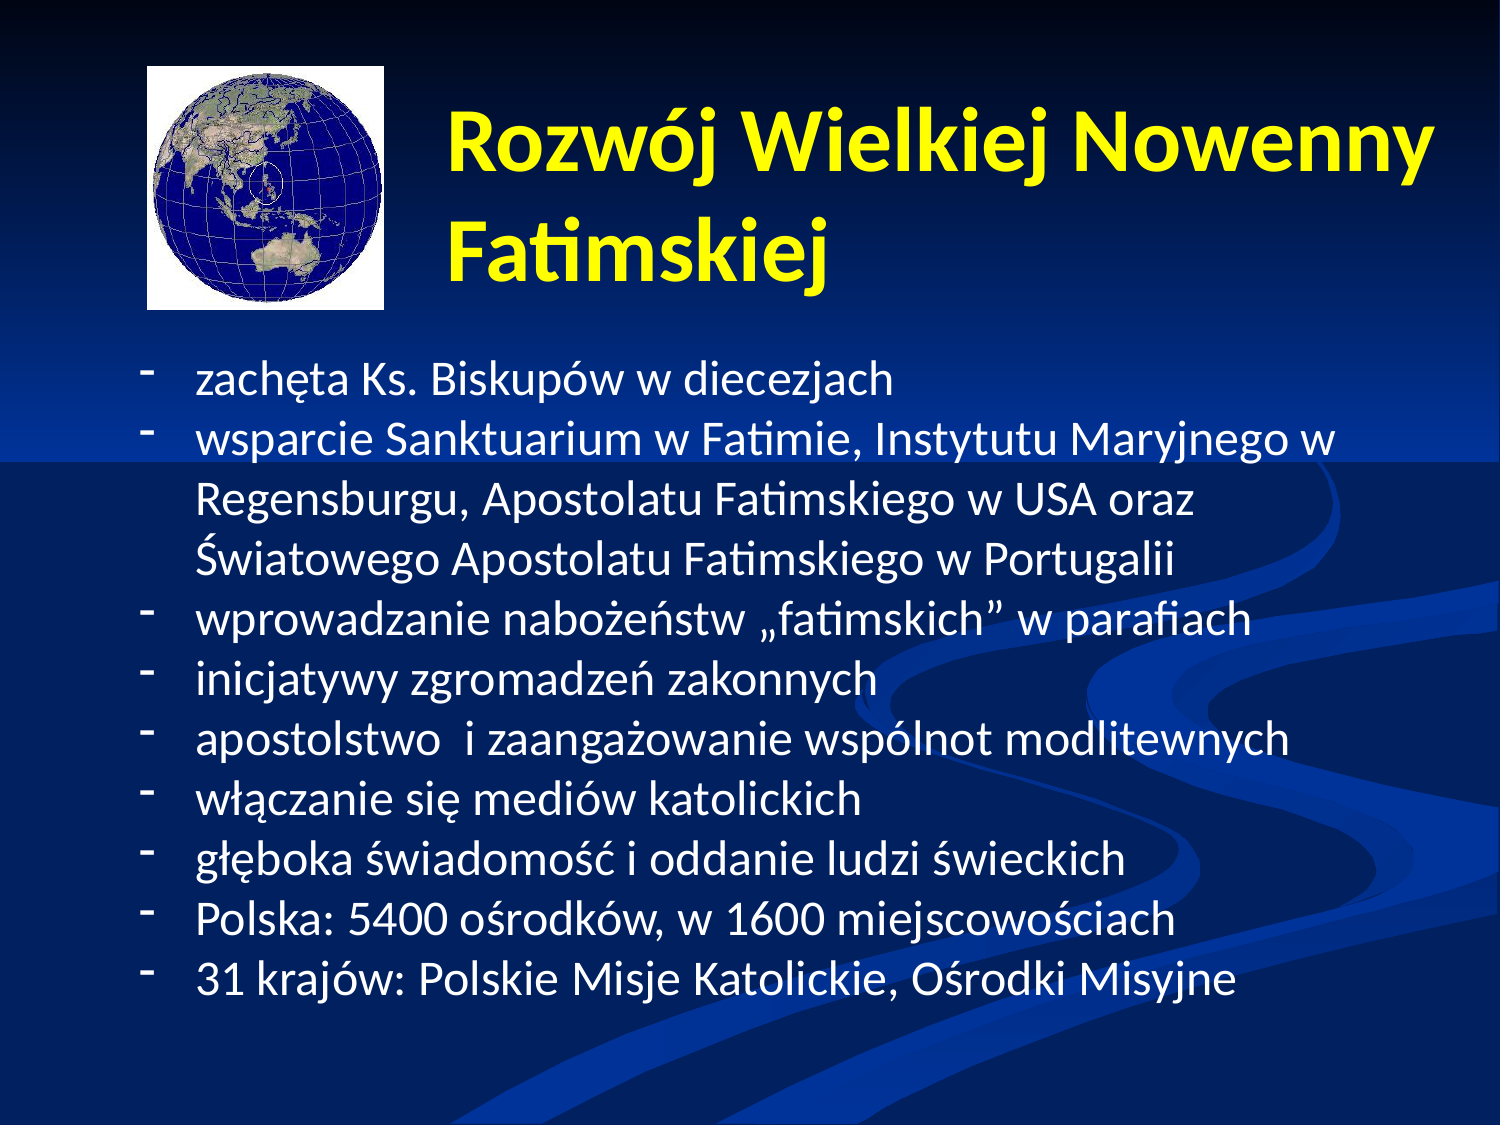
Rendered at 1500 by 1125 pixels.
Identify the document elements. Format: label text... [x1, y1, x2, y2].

picture [147, 66, 384, 310]
text_box zachęta Ks. Biskupów w diecezjach wsparcie Sanktuarium w Fatimie, Instytutu Maryjnego w Regensburgu, Apostolatu Fatimskiego w USA oraz Światowego Apostolatu Fatimskiego w Portugalii wprowadzanie nabożeństw „fatimskich” w parafiach inicjatywy zgromadzeń zakonnych apostolstwo i zaangażowanie wspólnot modlitewnych włączanie się mediów katolickich głęboka świadomość i oddanie ludzi świeckich Polska: 5400 ośrodków, w 1600 miejscowościach 31 krajów: Polskie Misje Katolickie, Ośrodki Misyjne [123, 338, 1412, 1013]
title Rozwój Wielkiej Nowenny Fatimskiej [430, 66, 1469, 313]
